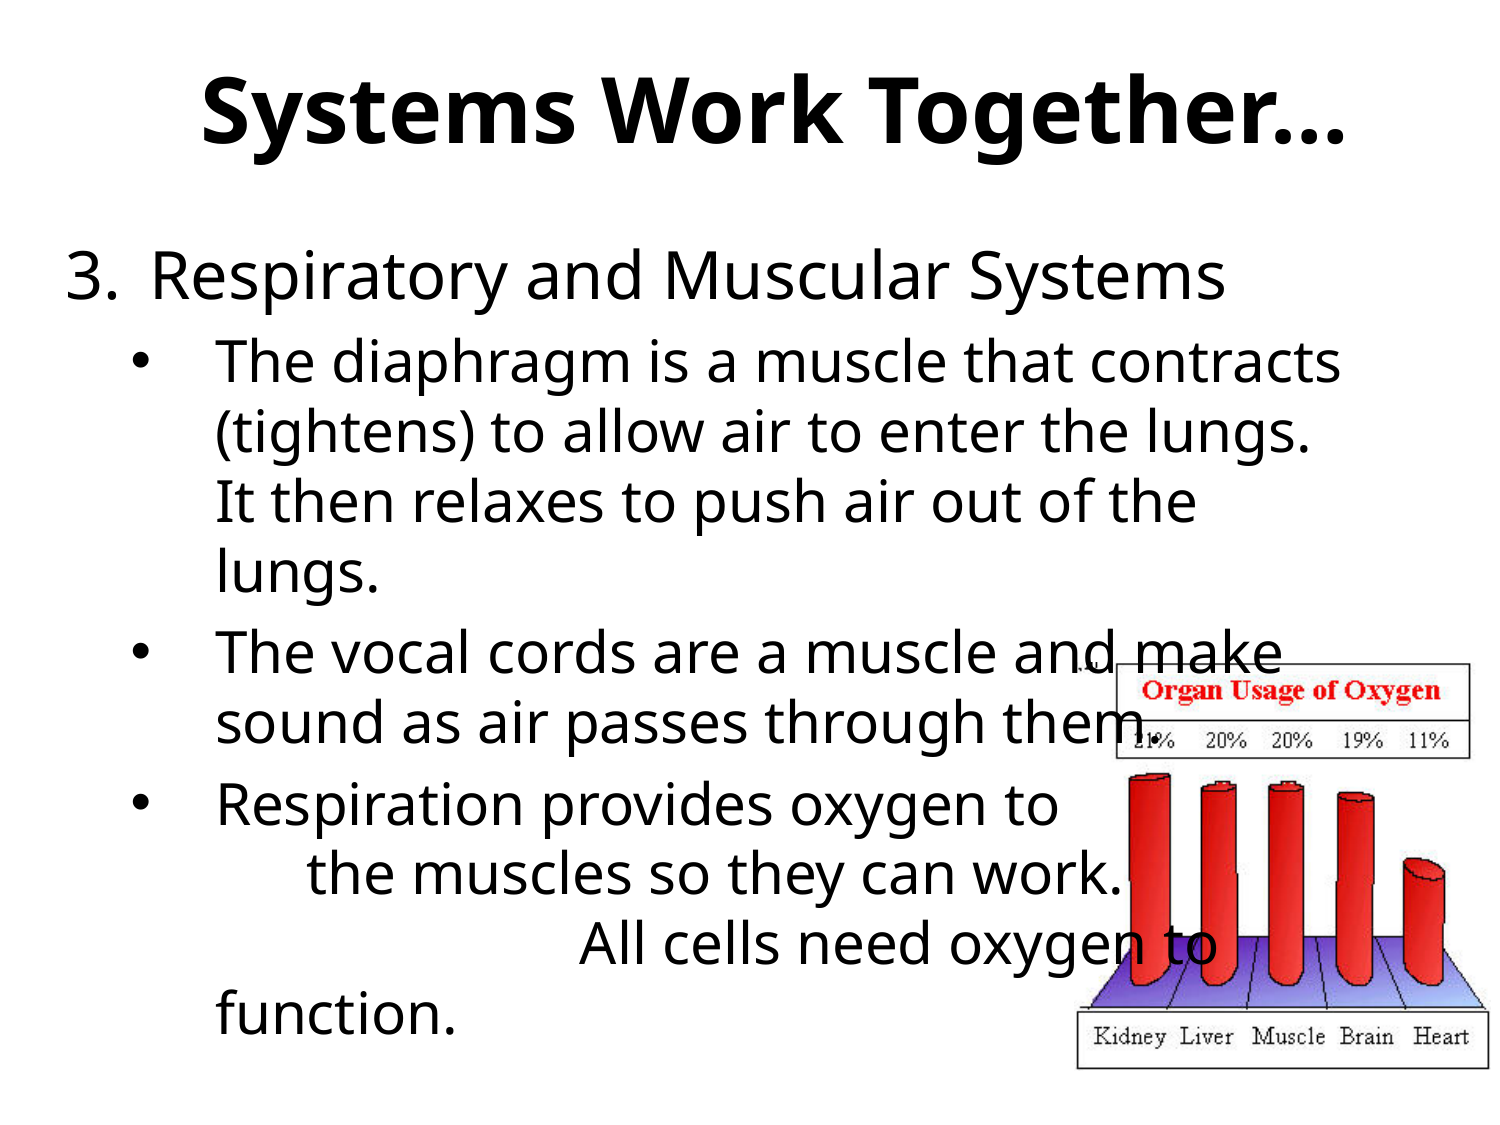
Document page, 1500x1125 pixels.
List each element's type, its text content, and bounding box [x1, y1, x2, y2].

picture [1074, 662, 1491, 1071]
text_box Systems Work Together… [99, 12, 1450, 200]
title [75, 45, 1425, 233]
list Respiratory and Muscular Systems The diaphragm is a muscle that contracts (tightens) to allow air to enter the lungs. It then relaxes to push air out of the lungs. The vocal cords are a muscle and make sound as air passes through them. Respiration provides oxygen to the muscles so they can work. All cells need oxygen to function. [50, 224, 1388, 1113]
